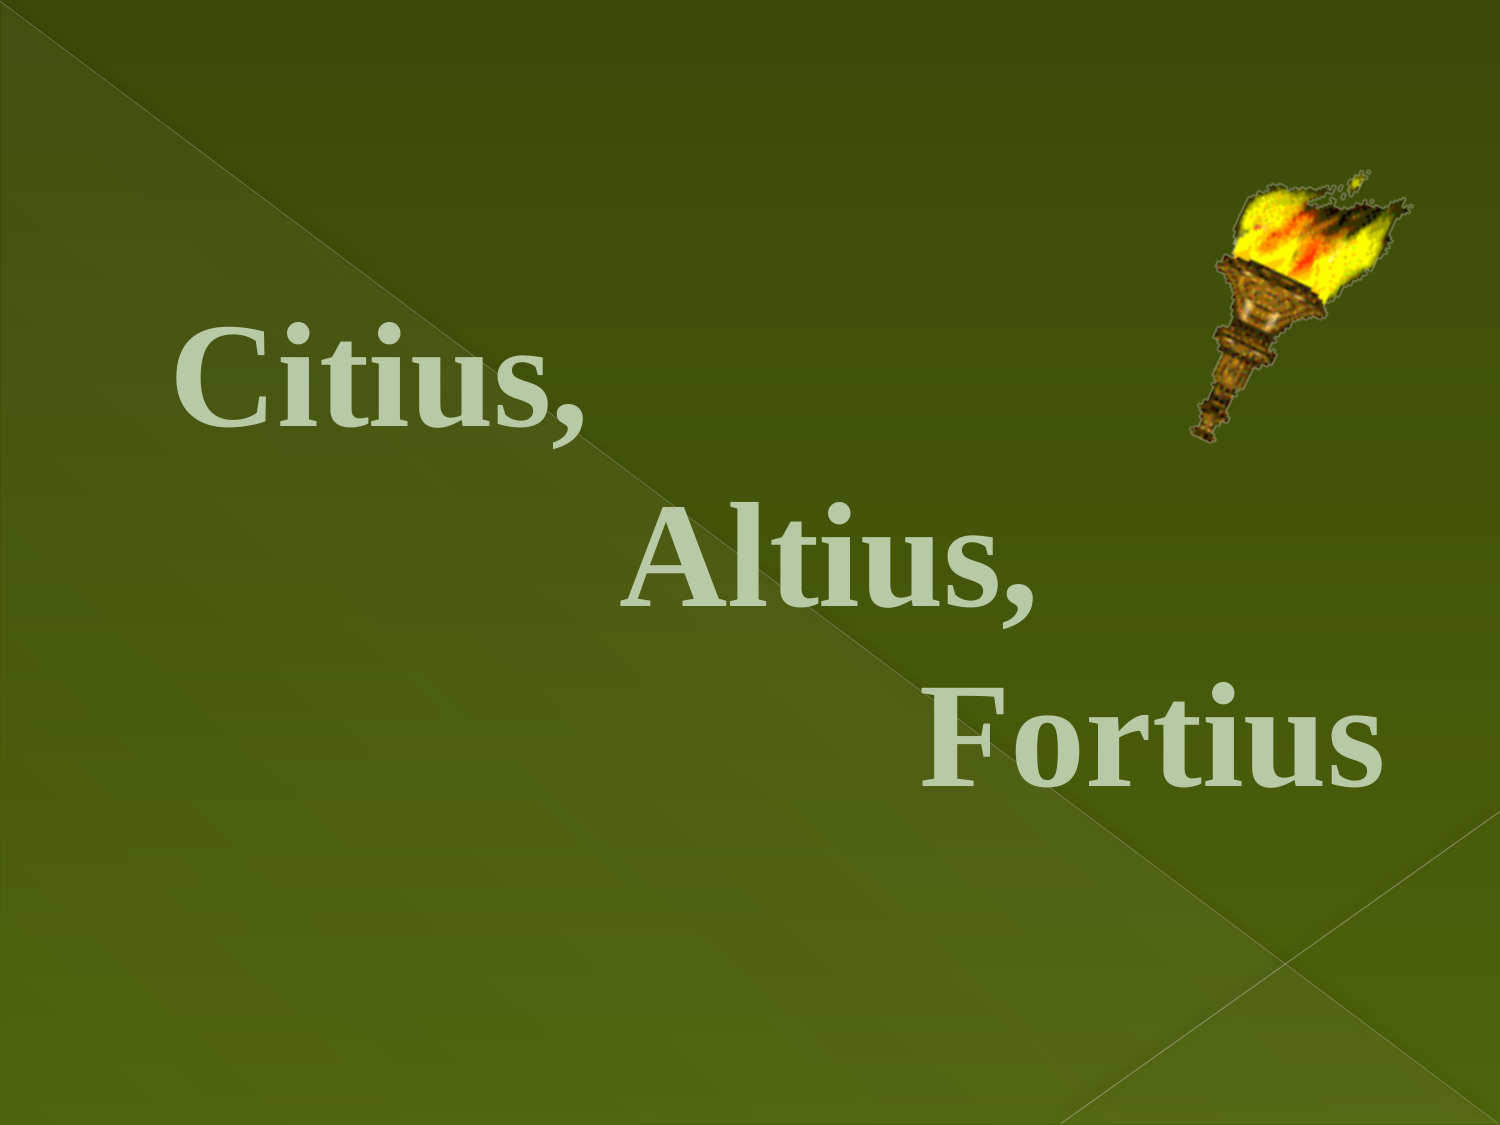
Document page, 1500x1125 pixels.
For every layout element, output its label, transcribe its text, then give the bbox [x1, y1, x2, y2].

title Citius, Altius, Fortius [75, 237, 1425, 855]
picture [1105, 89, 1454, 531]
